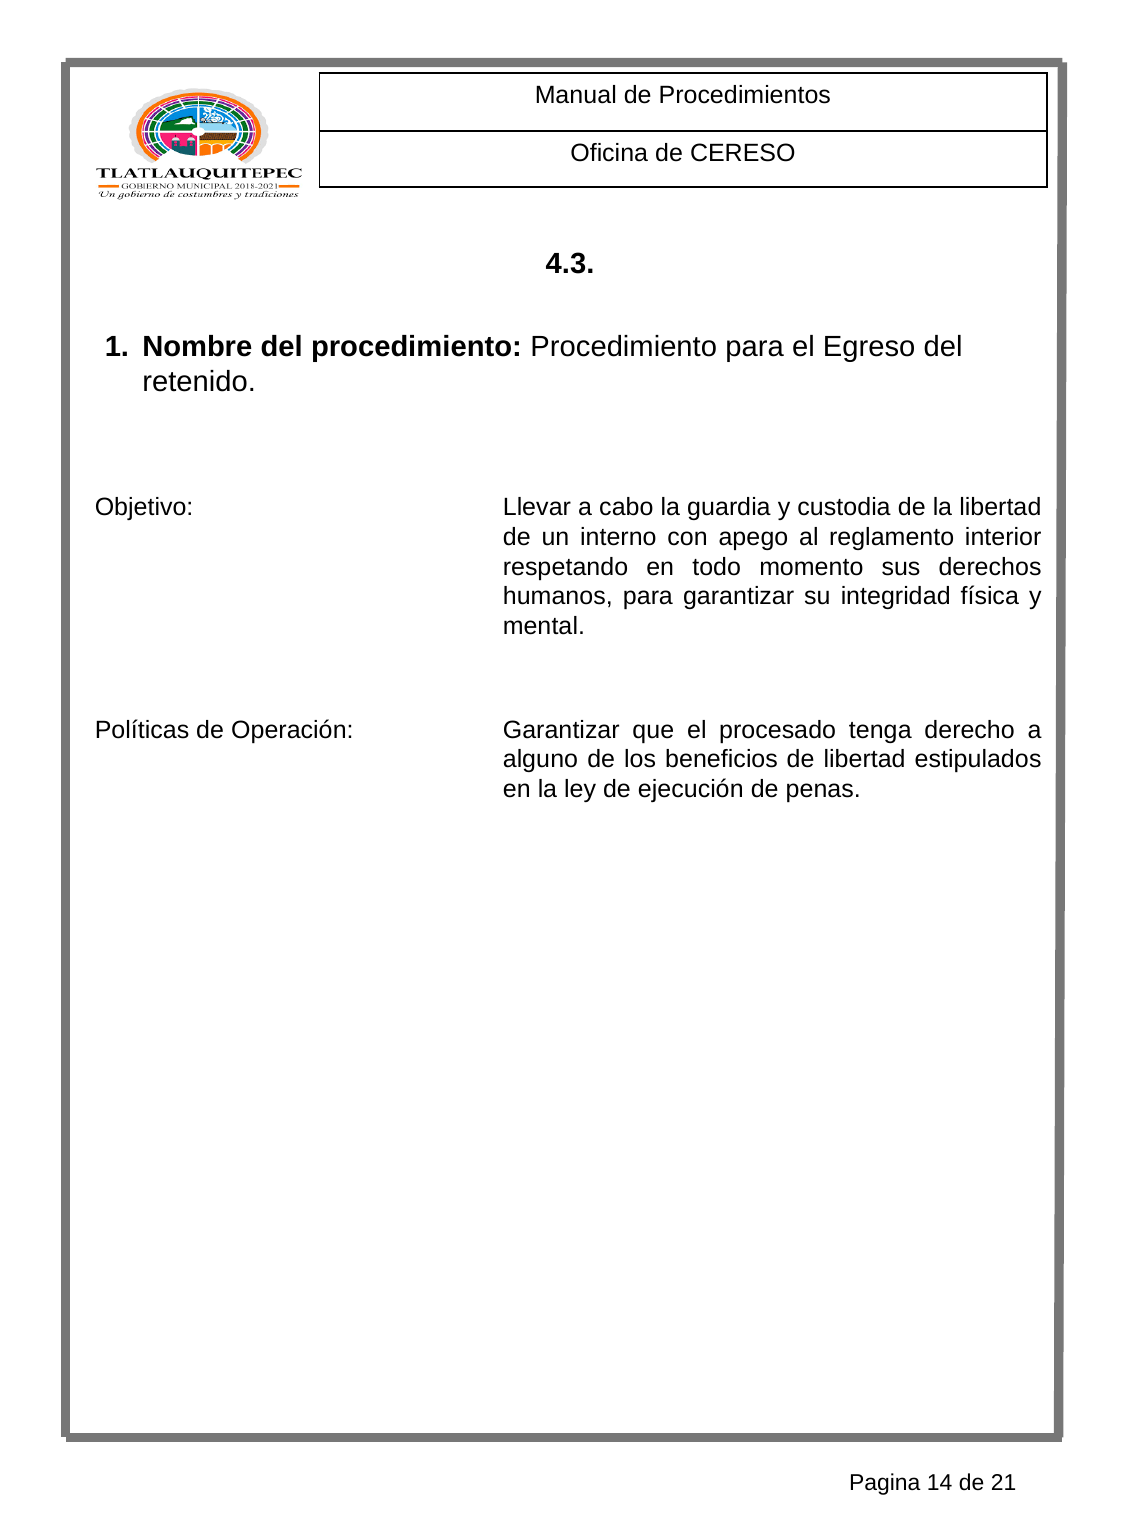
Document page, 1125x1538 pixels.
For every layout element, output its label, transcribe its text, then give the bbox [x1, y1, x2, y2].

table_header Objetivo: [85, 491, 491, 713]
text_box 4.3. Nombre del procedimiento: Procedimiento para el Egreso del retenido. [89, 237, 1059, 632]
table_header Garantizar que el procesado tenga derecho a alguno de los beneficios de libertad estipulados en la ley de ejecución de penas. [492, 714, 1053, 1224]
table_header Manual de Procedimientos [320, 74, 1046, 130]
table_header Pagina 14 de 21 [835, 1463, 1064, 1520]
picture [88, 74, 309, 214]
table_header Llevar a cabo la guardia y custodia de la libertad de un interno con apego al reglamento interior respetando en todo momento sus derechos humanos, para garantizar su integridad física y mental. [493, 491, 1053, 712]
table_header Políticas de Operación: [84, 713, 492, 1225]
table_cell Oficina de CERESO [320, 132, 1046, 186]
